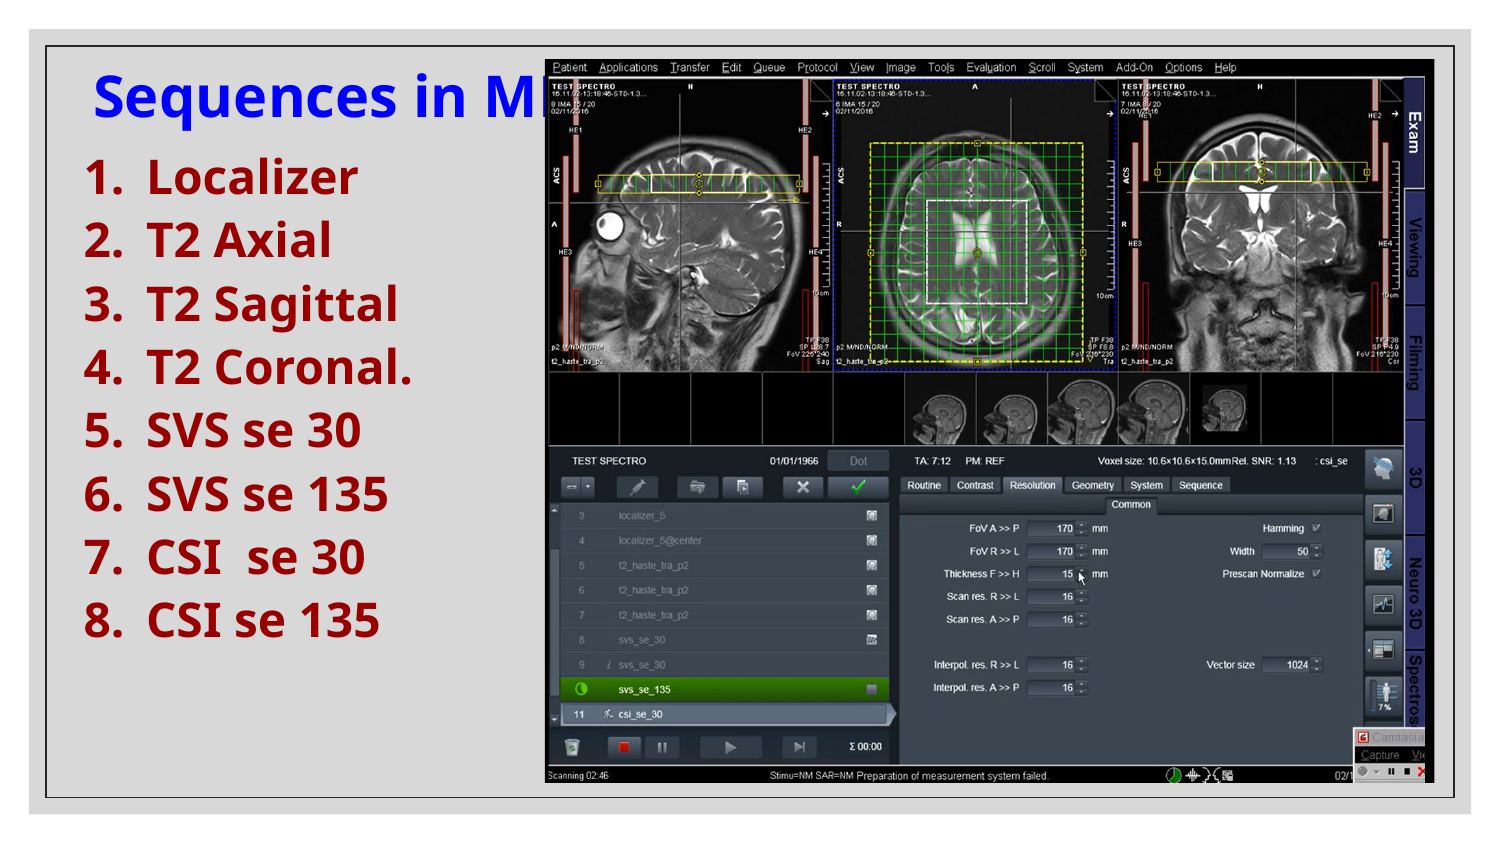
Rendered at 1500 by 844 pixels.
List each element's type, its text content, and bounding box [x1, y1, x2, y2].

list Localizer T2 Axial T2 Sagittal T2 Coronal. SVS se 30 SVS se 135 CSI se 30 CSI se 135 [59, 135, 539, 783]
title Sequences in MRS. [82, 61, 540, 135]
picture [544, 59, 1435, 783]
